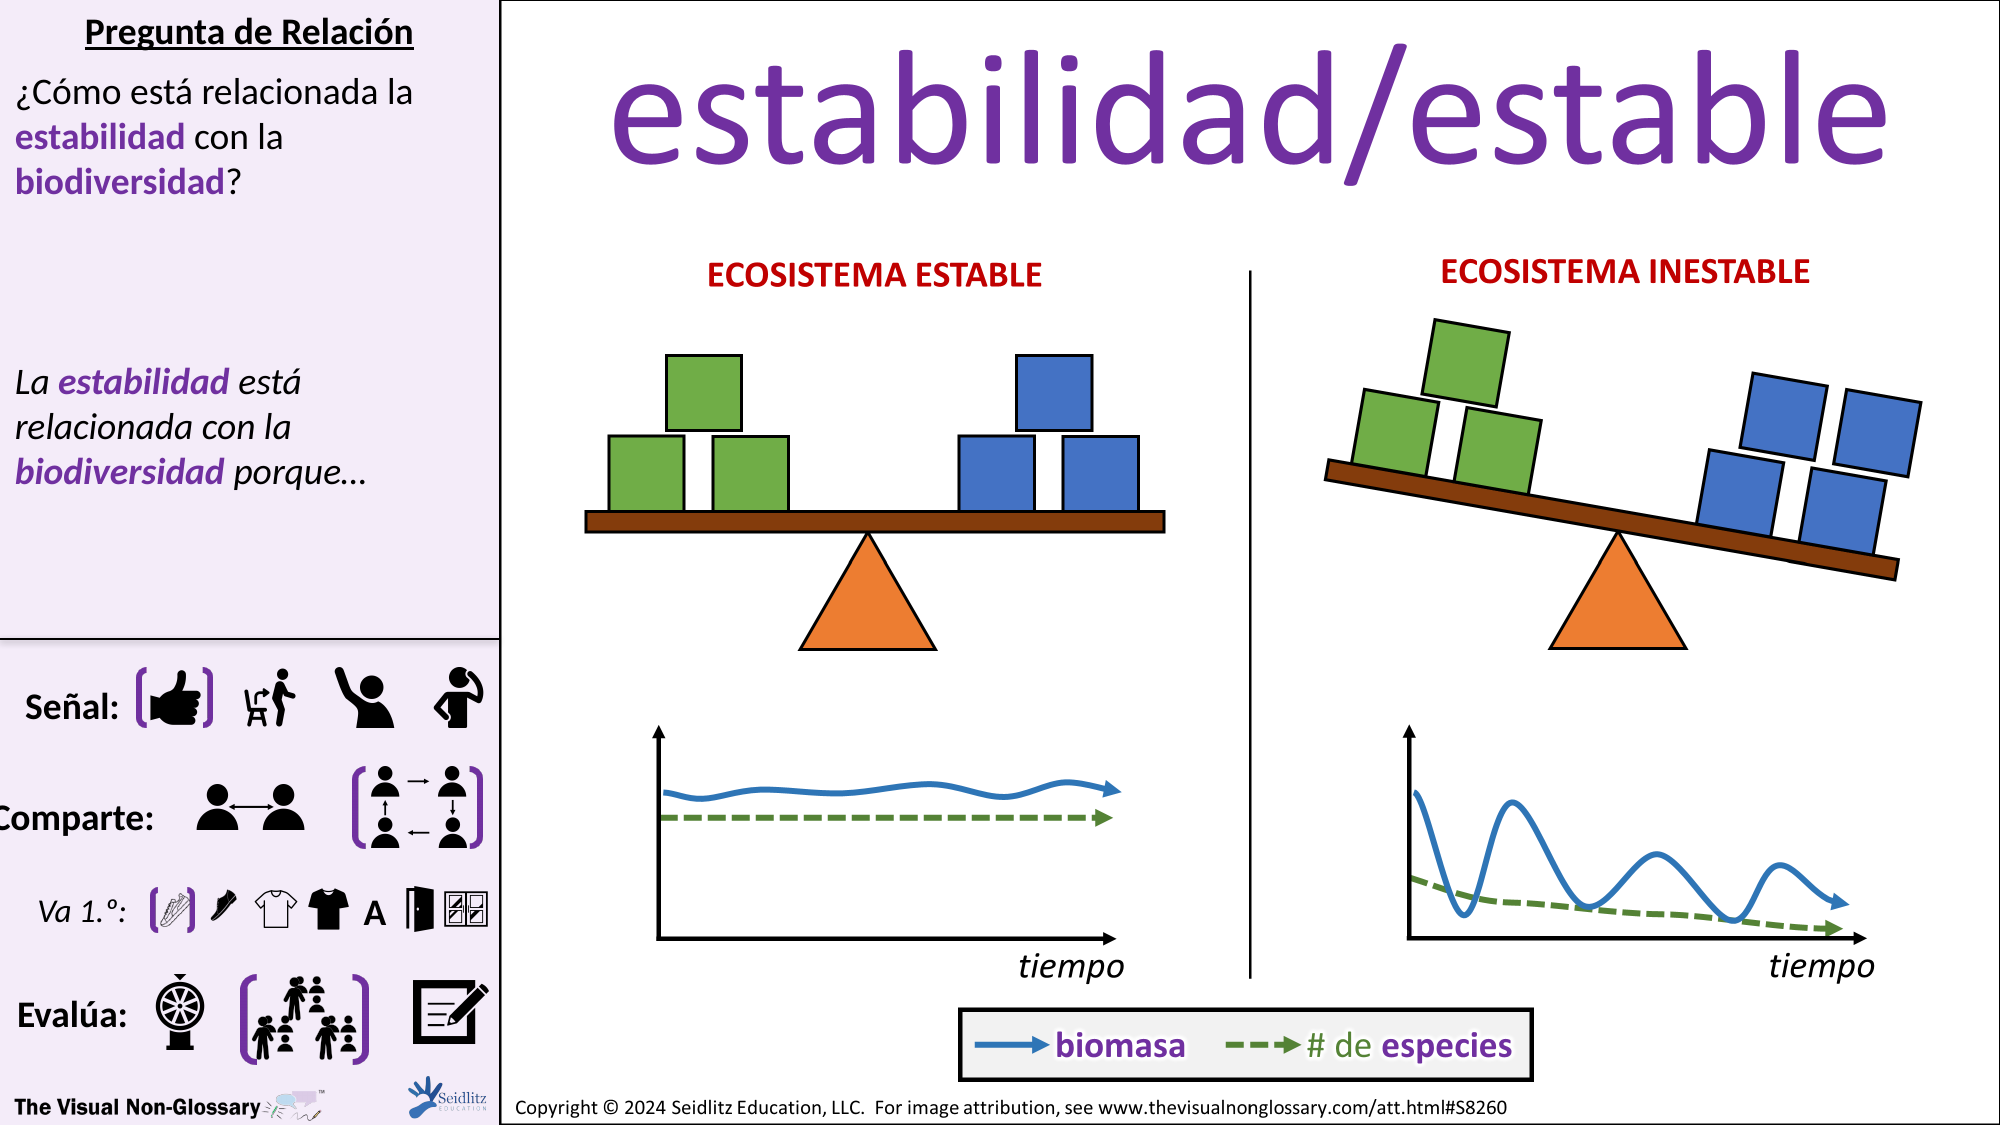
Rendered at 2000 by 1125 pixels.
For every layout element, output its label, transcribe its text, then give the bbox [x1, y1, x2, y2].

text_box La estabilidad está relacionada con la biodiversidad porque… [0, 349, 494, 500]
picture [136, 667, 214, 728]
text_box Evalúa: [2, 982, 137, 1043]
text_box ¿Cómo está relacionada la estabilidad con la biodiversidad? [0, 59, 494, 210]
picture [202, 886, 241, 925]
picture [239, 667, 301, 728]
text_box Pregunta de Relación [70, 0, 430, 59]
picture [499, 0, 2000, 1125]
picture [0, 1084, 328, 1125]
picture [305, 886, 352, 932]
picture [149, 886, 196, 934]
picture [142, 974, 218, 1051]
picture [194, 784, 307, 830]
picture [239, 974, 370, 1066]
picture [397, 886, 490, 932]
picture [253, 886, 299, 932]
picture [413, 974, 490, 1051]
text_box Comparte: [0, 785, 170, 846]
picture [352, 766, 484, 850]
picture [334, 667, 395, 728]
picture [403, 1073, 495, 1125]
text_box Va 1.º: [22, 881, 143, 937]
picture [428, 667, 490, 728]
text_box A [348, 880, 402, 941]
text_box Señal: [10, 674, 135, 735]
